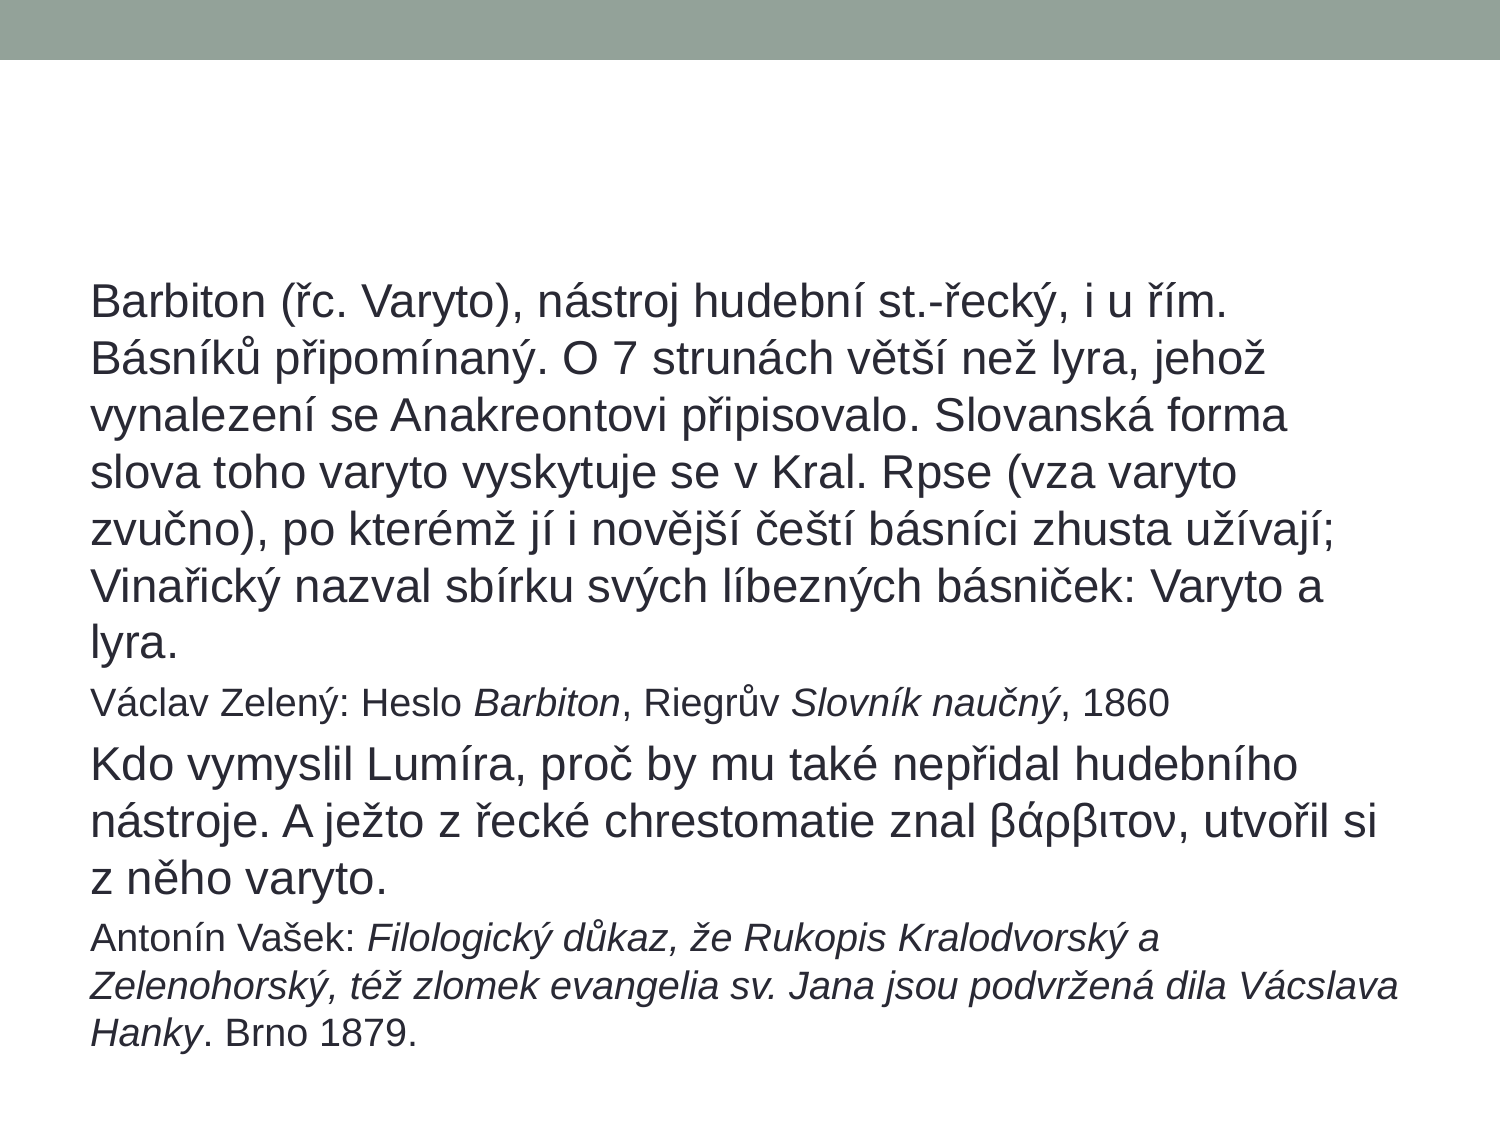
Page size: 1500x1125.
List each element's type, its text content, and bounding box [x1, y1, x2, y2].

list Barbiton (řc. Varyto), nástroj hudební st.-řecký, i u řím. Básníků připomínaný. O 7 strunách větší než lyra, jehož vynalezení se Anakreontovi připisovalo. Slovanská forma slova toho varyto vyskytuje se v Kral. Rpse (vza varyto zvučno), po kterémž jí i novější čeští básníci zhusta užívají; Vinařický nazval sbírku svých líbezných básniček: Varyto a lyra. Václav Zelený: Heslo Barbiton, Riegrův Slovník naučný, 1860 Kdo vymyslil Lumíra, proč by mu také nepřidal hudebního nástroje. A ježto z řecké chrestomatie znal βάρβιτον, utvořil si z něho varyto. Antonín Vašek: Filologický důkaz, že Rukopis Kralodvorský a Zelenohorský, též zlomek evangelia sv. Jana jsou podvržená dila Vácslava Hanky. Brno 1879. [75, 262, 1425, 1063]
